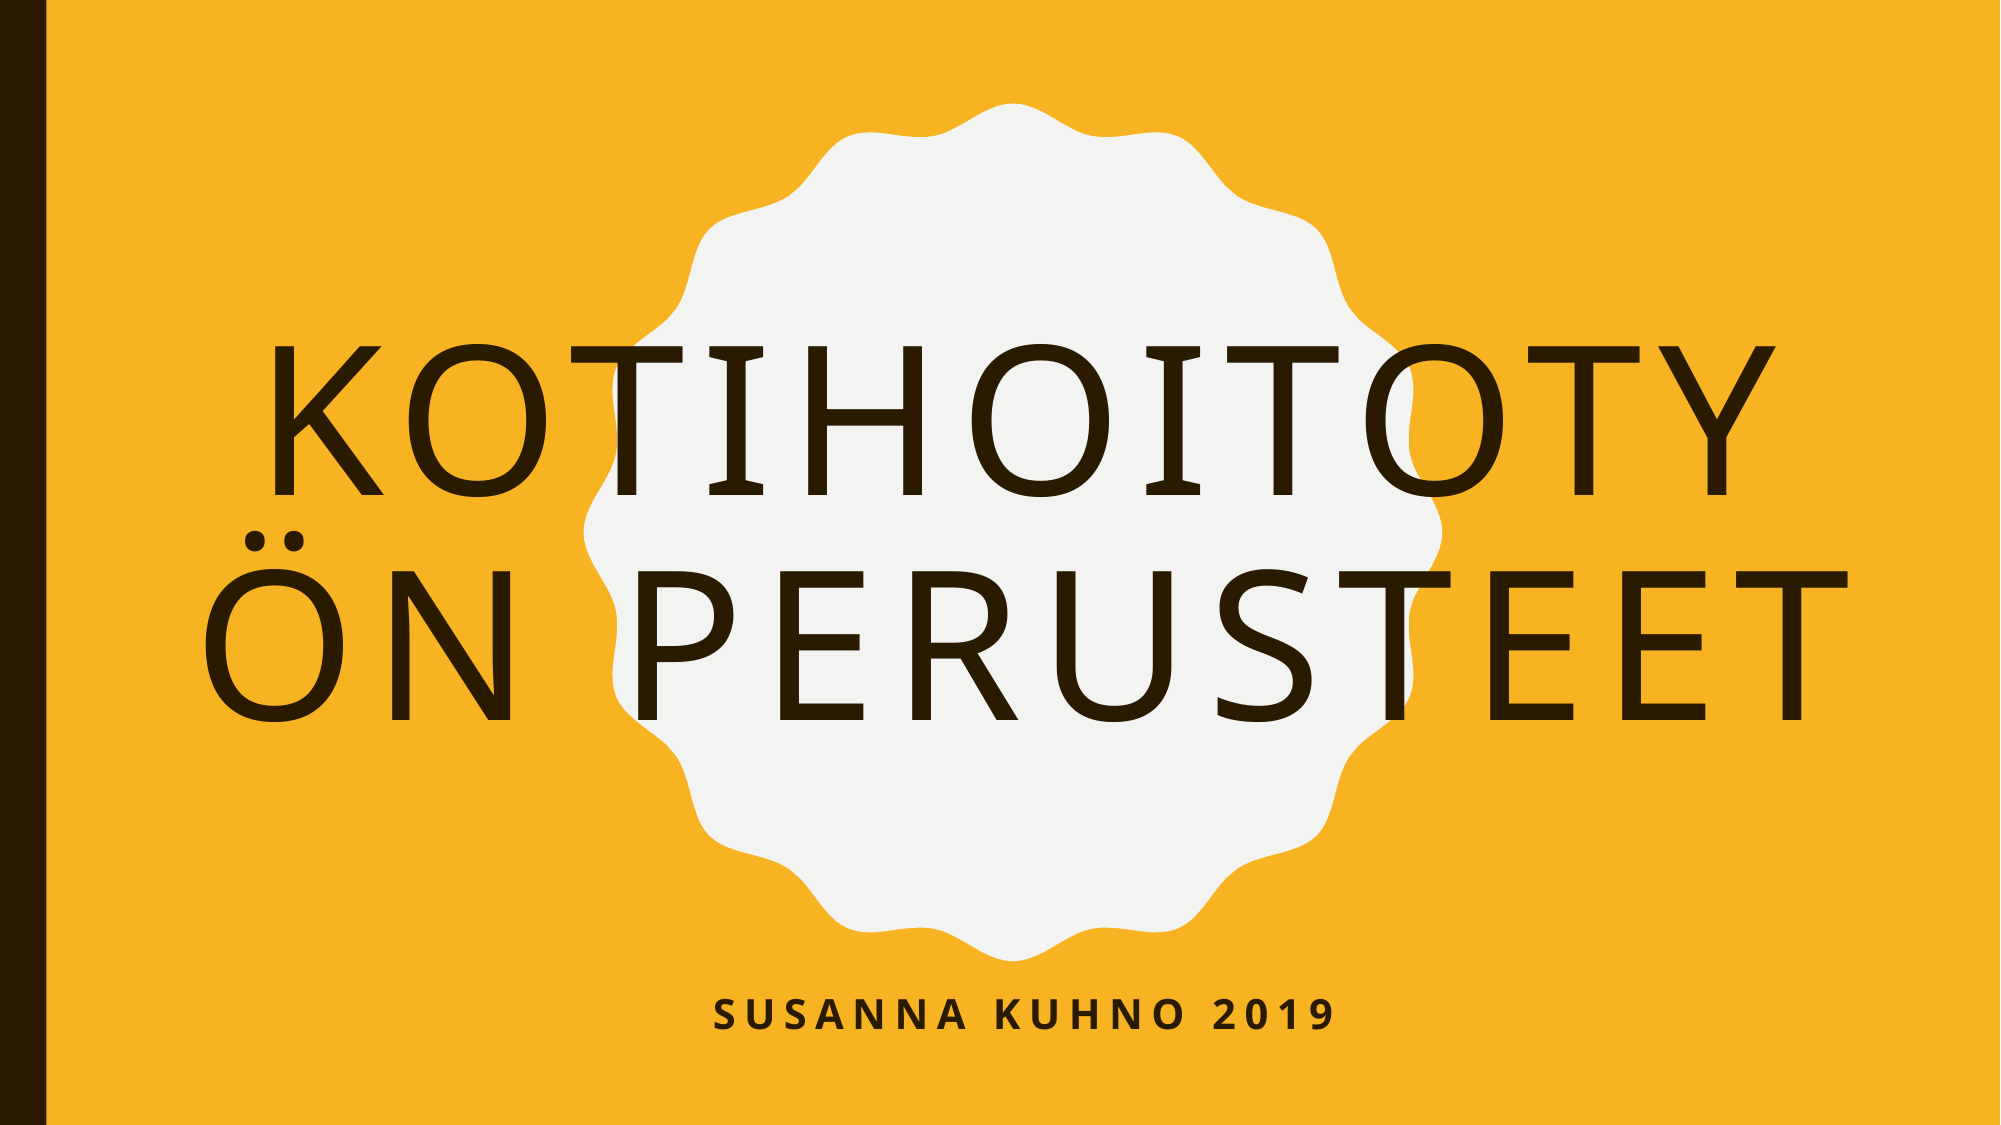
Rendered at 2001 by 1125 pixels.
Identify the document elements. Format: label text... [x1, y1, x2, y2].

title Kotihoitotyön perusteet [176, 180, 1870, 902]
subtitle Susanna kuhno 2019 [363, 980, 1684, 1103]
